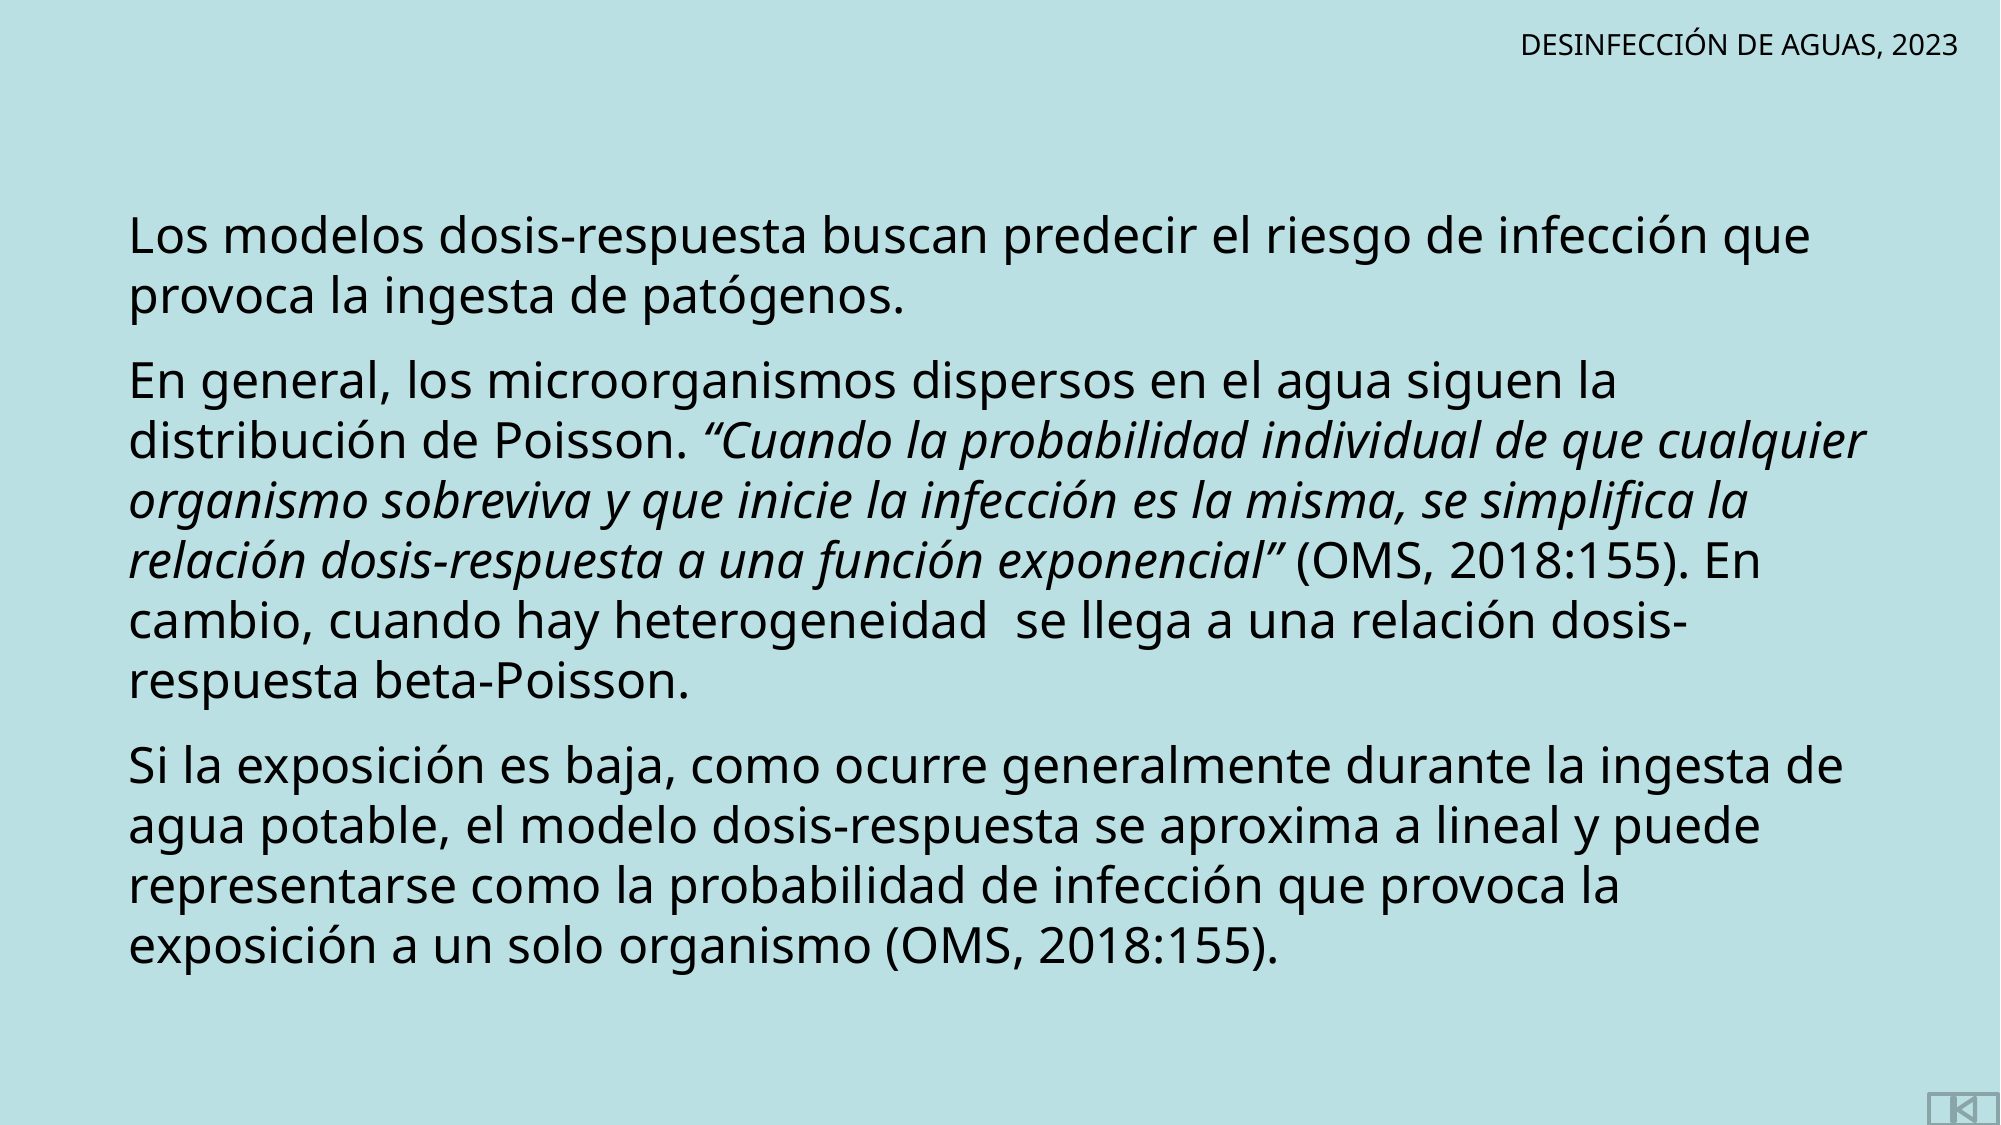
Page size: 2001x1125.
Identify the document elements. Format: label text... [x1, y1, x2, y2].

text_box Los modelos dosis-respuesta buscan predecir el riesgo de infección que provoca la ingesta de patógenos. En general, los microorganismos dispersos en el agua siguen la distribución de Poisson. “Cuando la probabilidad individual de que cualquier organismo sobreviva y que inicie la infección es la misma, se simplifica la relación dosis-respuesta a una función exponencial” (OMS, 2018:155). En cambio, cuando hay heterogeneidad se llega a una relación dosis-respuesta beta-Poisson. Si la exposición es baja, como ocurre generalmente durante la ingesta de agua potable, el modelo dosis-respuesta se aproxima a lineal y puede representarse como la probabilidad de infección que provoca la exposición a un solo organismo (OMS, 2018:155). [114, 196, 1886, 982]
